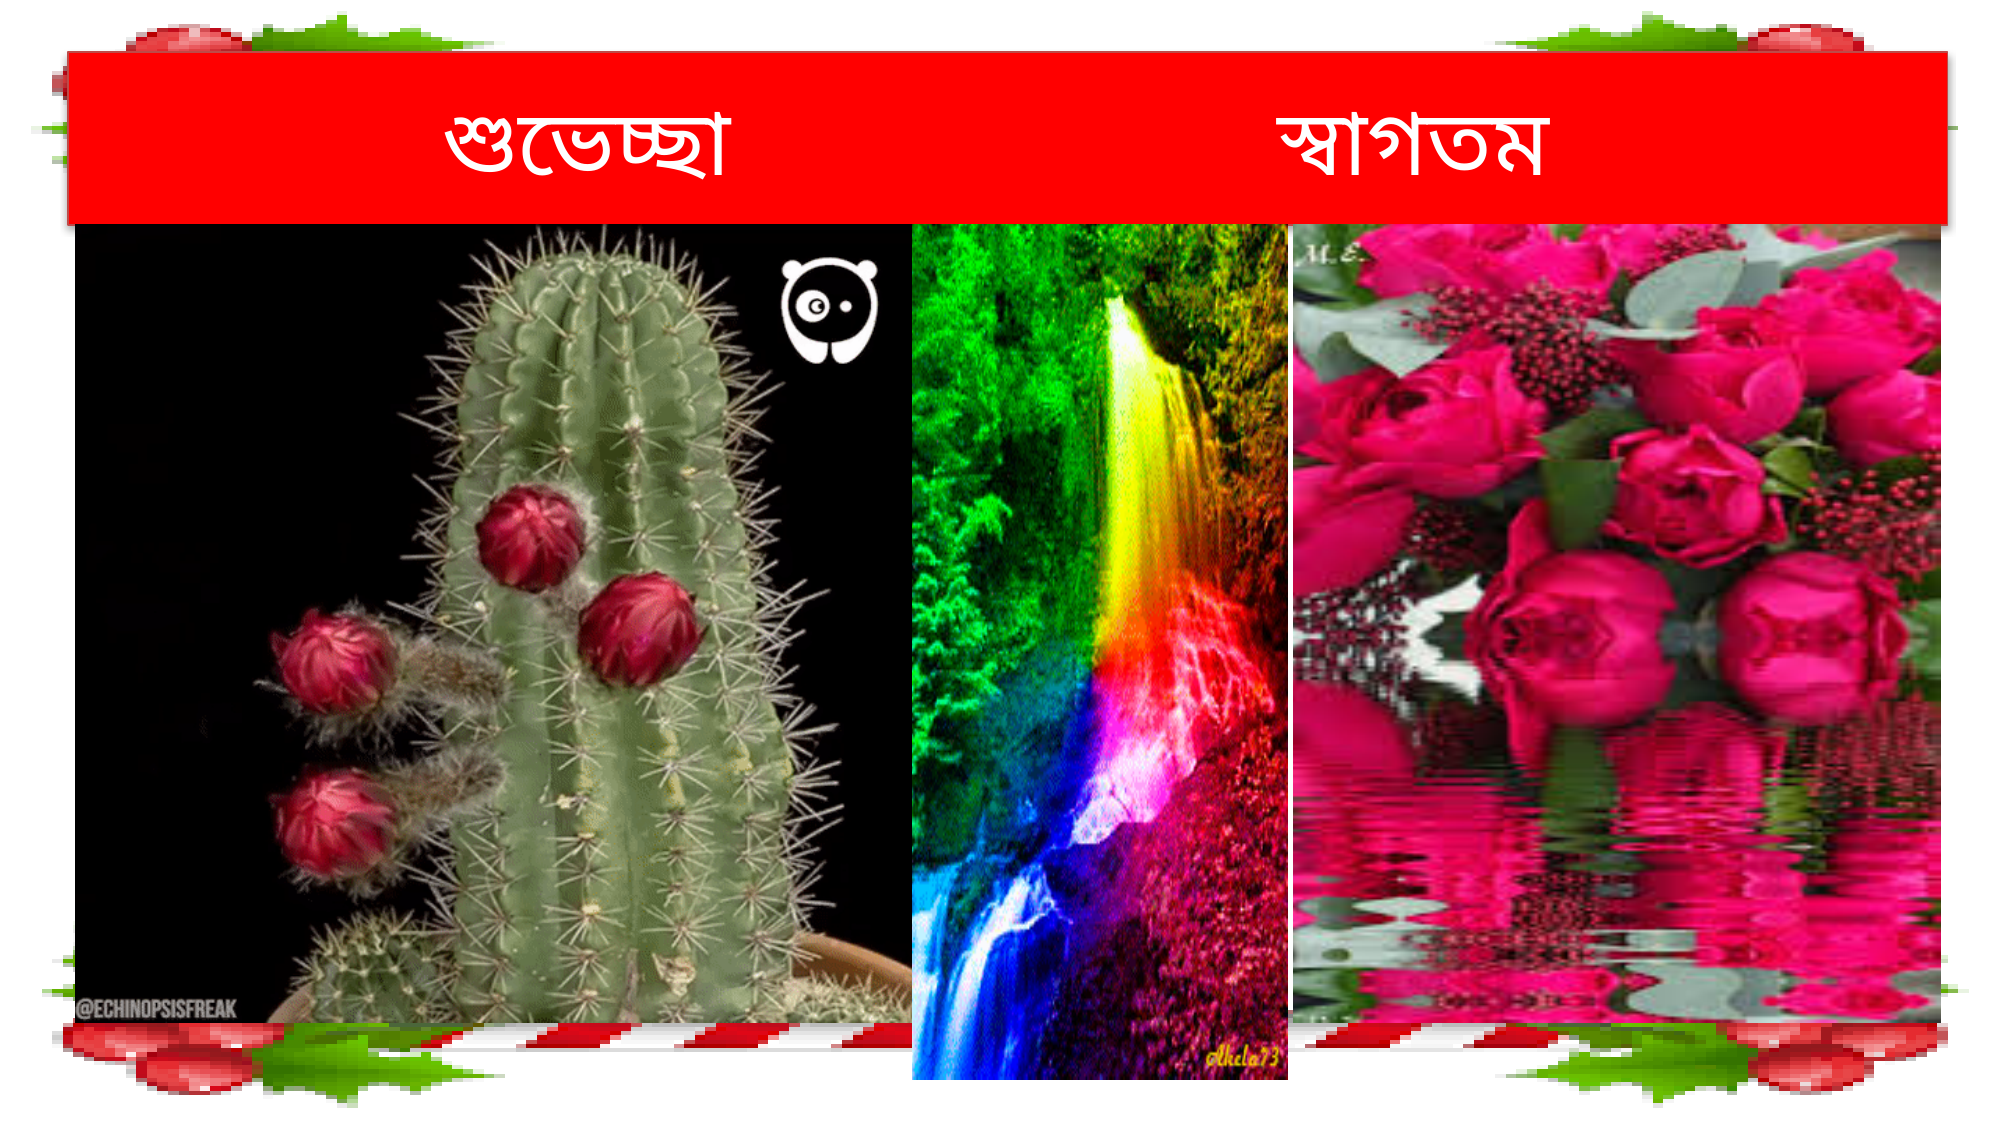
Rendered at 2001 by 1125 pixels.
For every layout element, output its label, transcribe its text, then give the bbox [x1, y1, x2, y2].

title শুভেচ্ছা স্বাগতম [67, 51, 1948, 226]
picture [0, 0, 2001, 1125]
